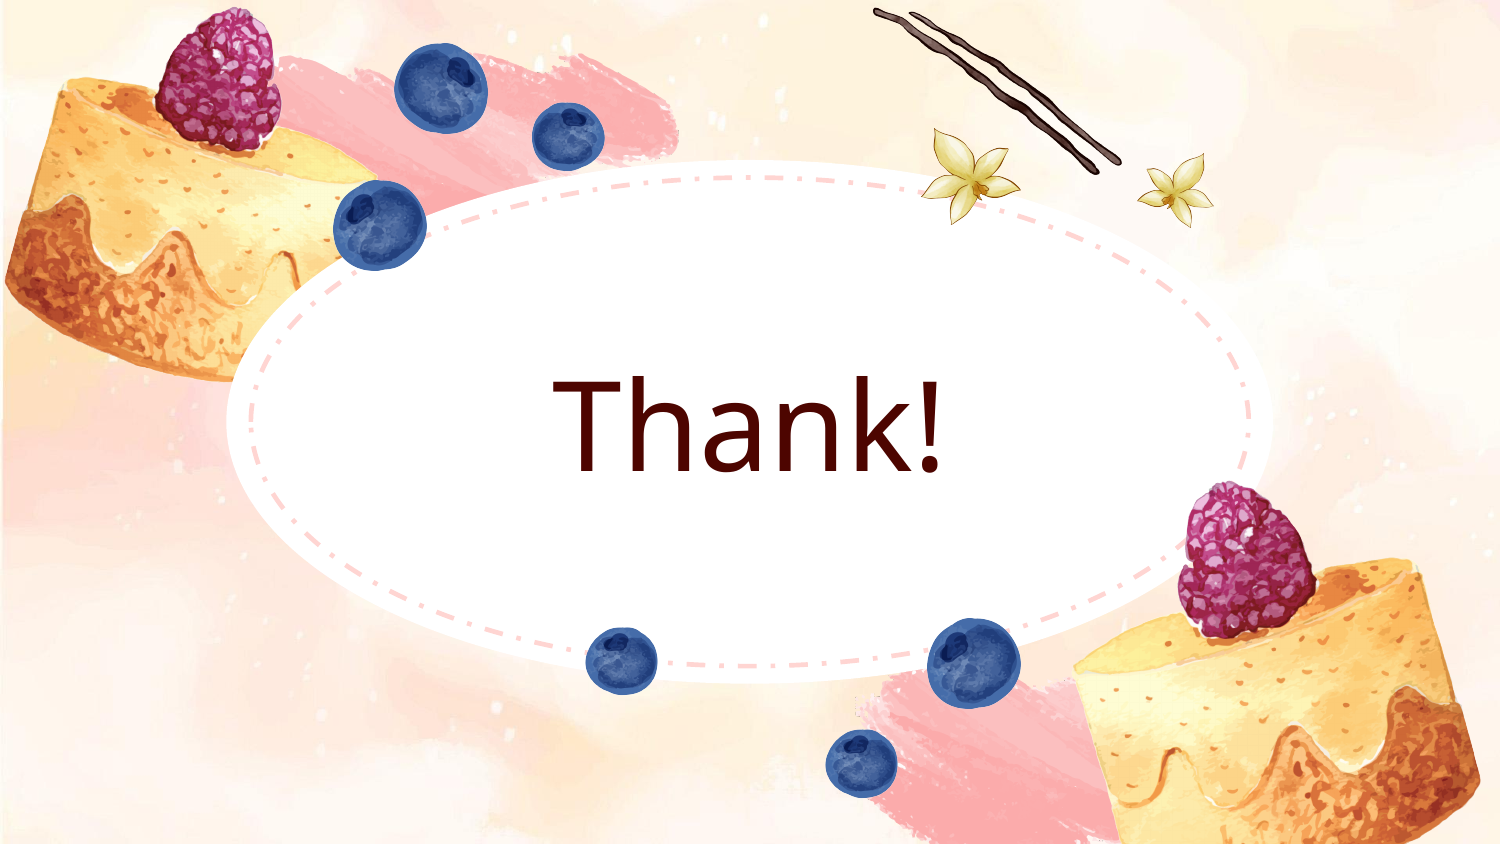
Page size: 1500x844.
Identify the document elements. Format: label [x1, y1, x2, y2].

picture [0, 0, 1500, 844]
text_box [226, 159, 1274, 684]
